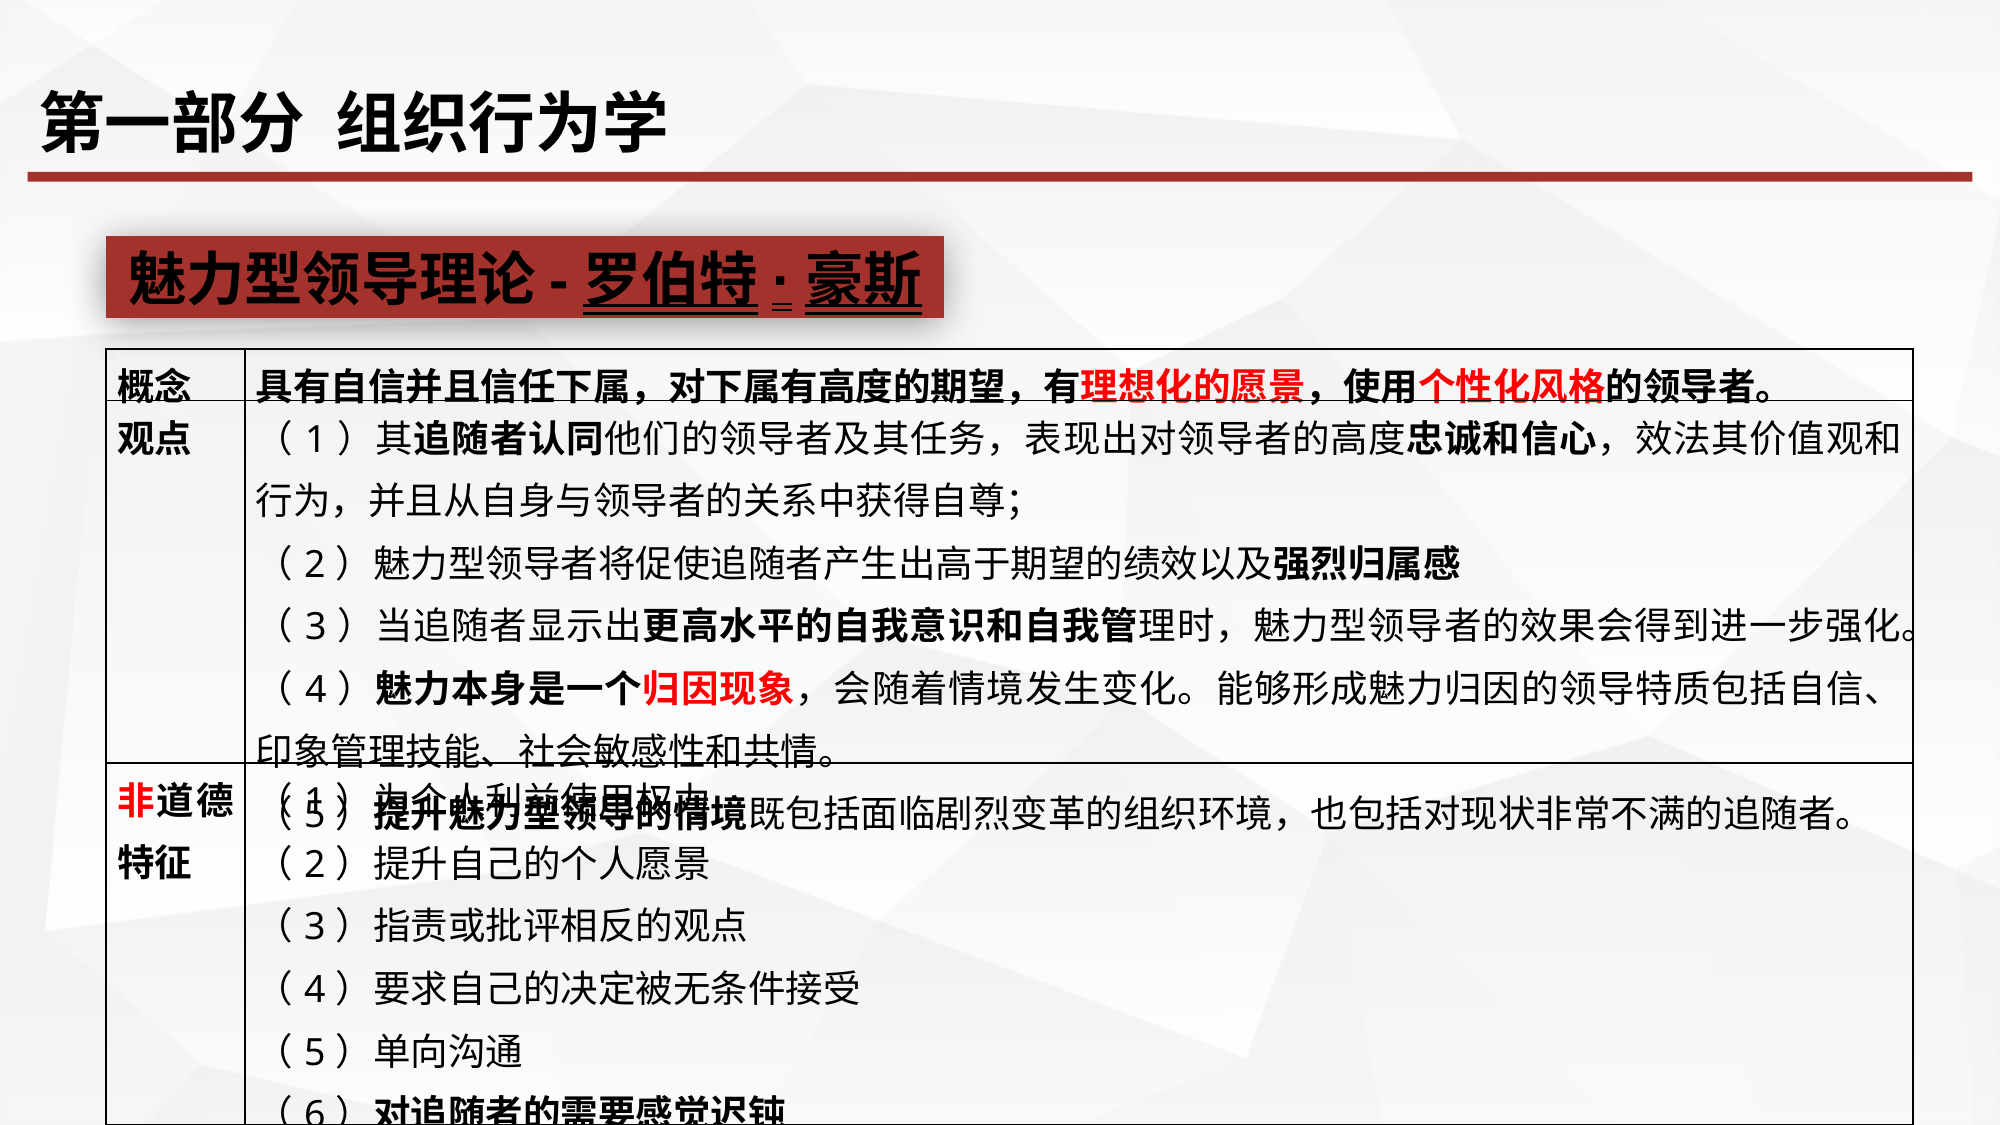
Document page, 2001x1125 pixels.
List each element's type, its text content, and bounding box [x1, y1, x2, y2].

picture [0, 0, 2000, 1125]
text_box [26, 171, 1973, 183]
table_cell （1）其追随者认同他们的领导者及其任务，表现出对领导者的高度忠诚和信心，效法其价值观和行为，并且从自身与领导者的关系中获得自尊； （2）魅力型领导者将促使追随者产生出高于期望的绩效以及强烈归属感 （3）当追随者显示出更高水平的自我意识和自我管理时，魅力型领导者的效果会得到进一步强化。 （4）魅力本身是一个归因现象，会随着情境发生变化。能够形成魅力归因的领导特质包括自信、印象管理技能、社会敏感性和共情。 （5）提升魅力型领导的情境既包括面临剧烈变革的组织环境，也包括对现状非常不满的追随者。 [246, 401, 1912, 762]
table_cell 非道德特征 [107, 764, 244, 1124]
table_header 具有自信并且信任下属，对下属有高度的期望，有理想化的愿景，使用个性化风格的领导者。 [246, 350, 1912, 400]
text_box 第一部分 组织行为学 [23, 73, 794, 168]
table_cell （1）为个人利益使用权力 （2）提升自己的个人愿景 （3）指责或批评相反的观点 （4）要求自己的决定被无条件接受 （5）单向沟通 （6）对追随者的需要感觉迟钝 （7）用外部的道德标准满足自我兴趣 [246, 764, 1912, 1124]
table_header 概念 [107, 350, 244, 400]
text_box 魅力型领导理论-罗伯特·豪斯 [106, 236, 944, 318]
table_cell 观点 [107, 401, 244, 762]
